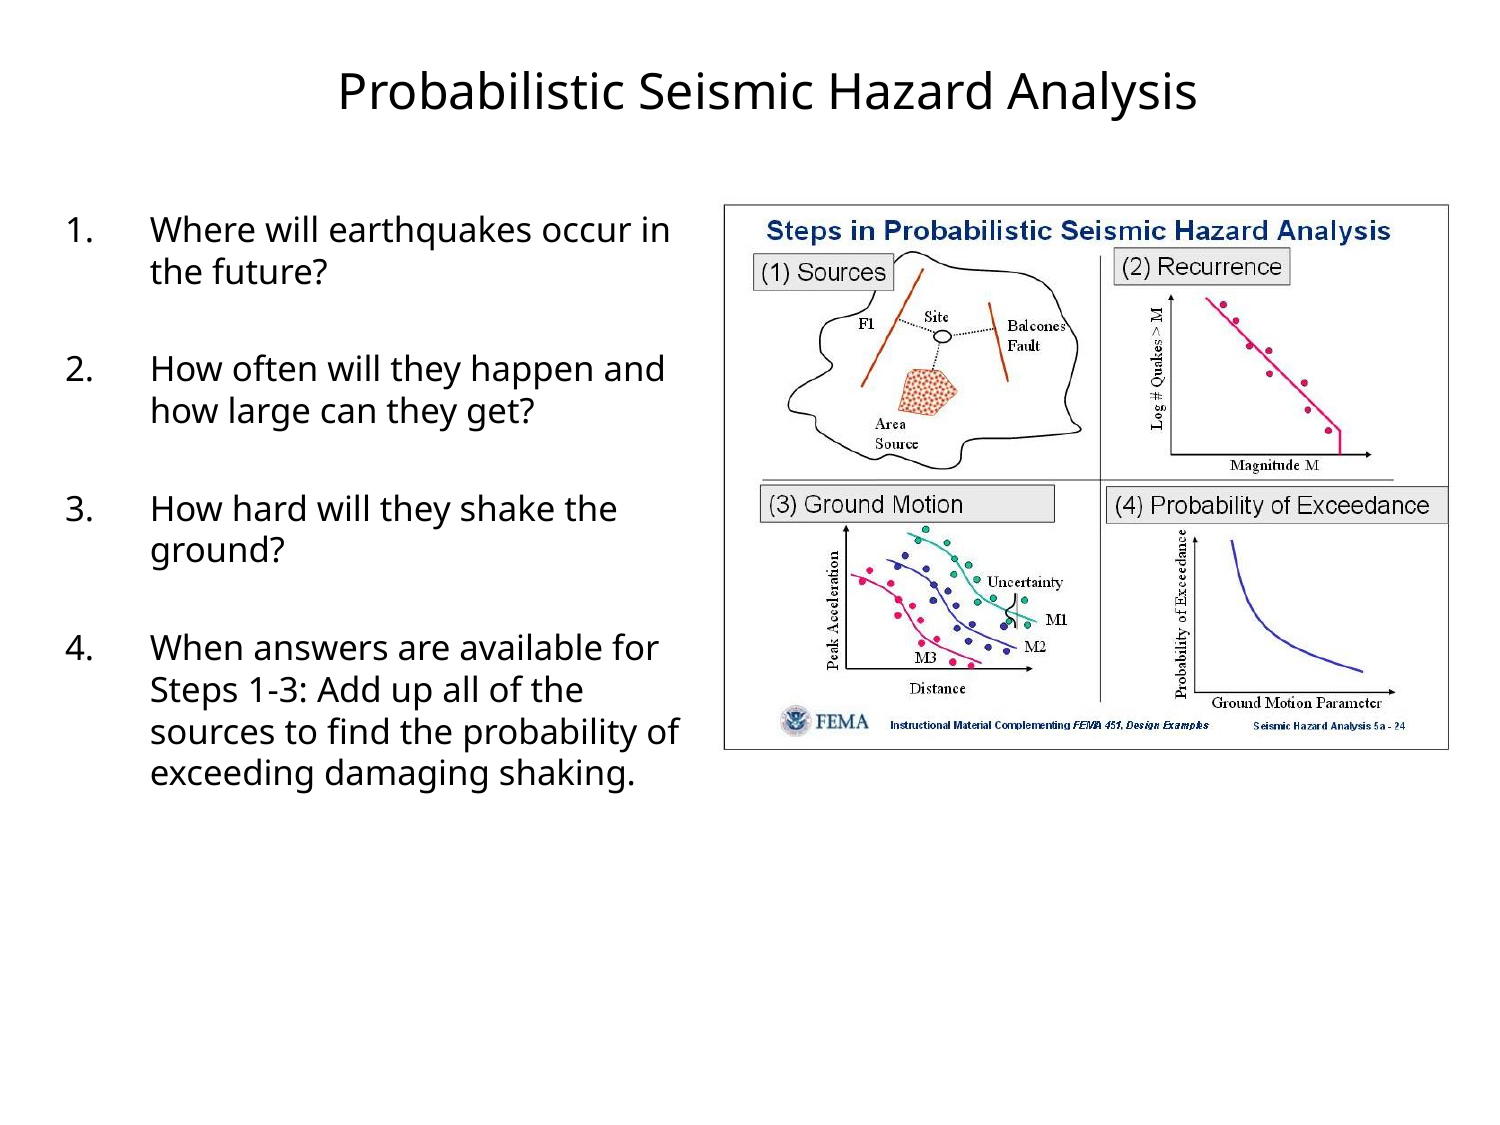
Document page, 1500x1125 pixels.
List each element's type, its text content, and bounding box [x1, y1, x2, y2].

title Probabilistic Seismic Hazard Analysis [187, 62, 1350, 177]
list Where will earthquakes occur in the future? How often will they happen and how large can they get? How hard will they shake the ground? When answers are available for Steps 1-3: Add up all of the sources to find the probability of exceeding damaging shaking. [50, 200, 713, 811]
picture [674, 174, 1483, 774]
